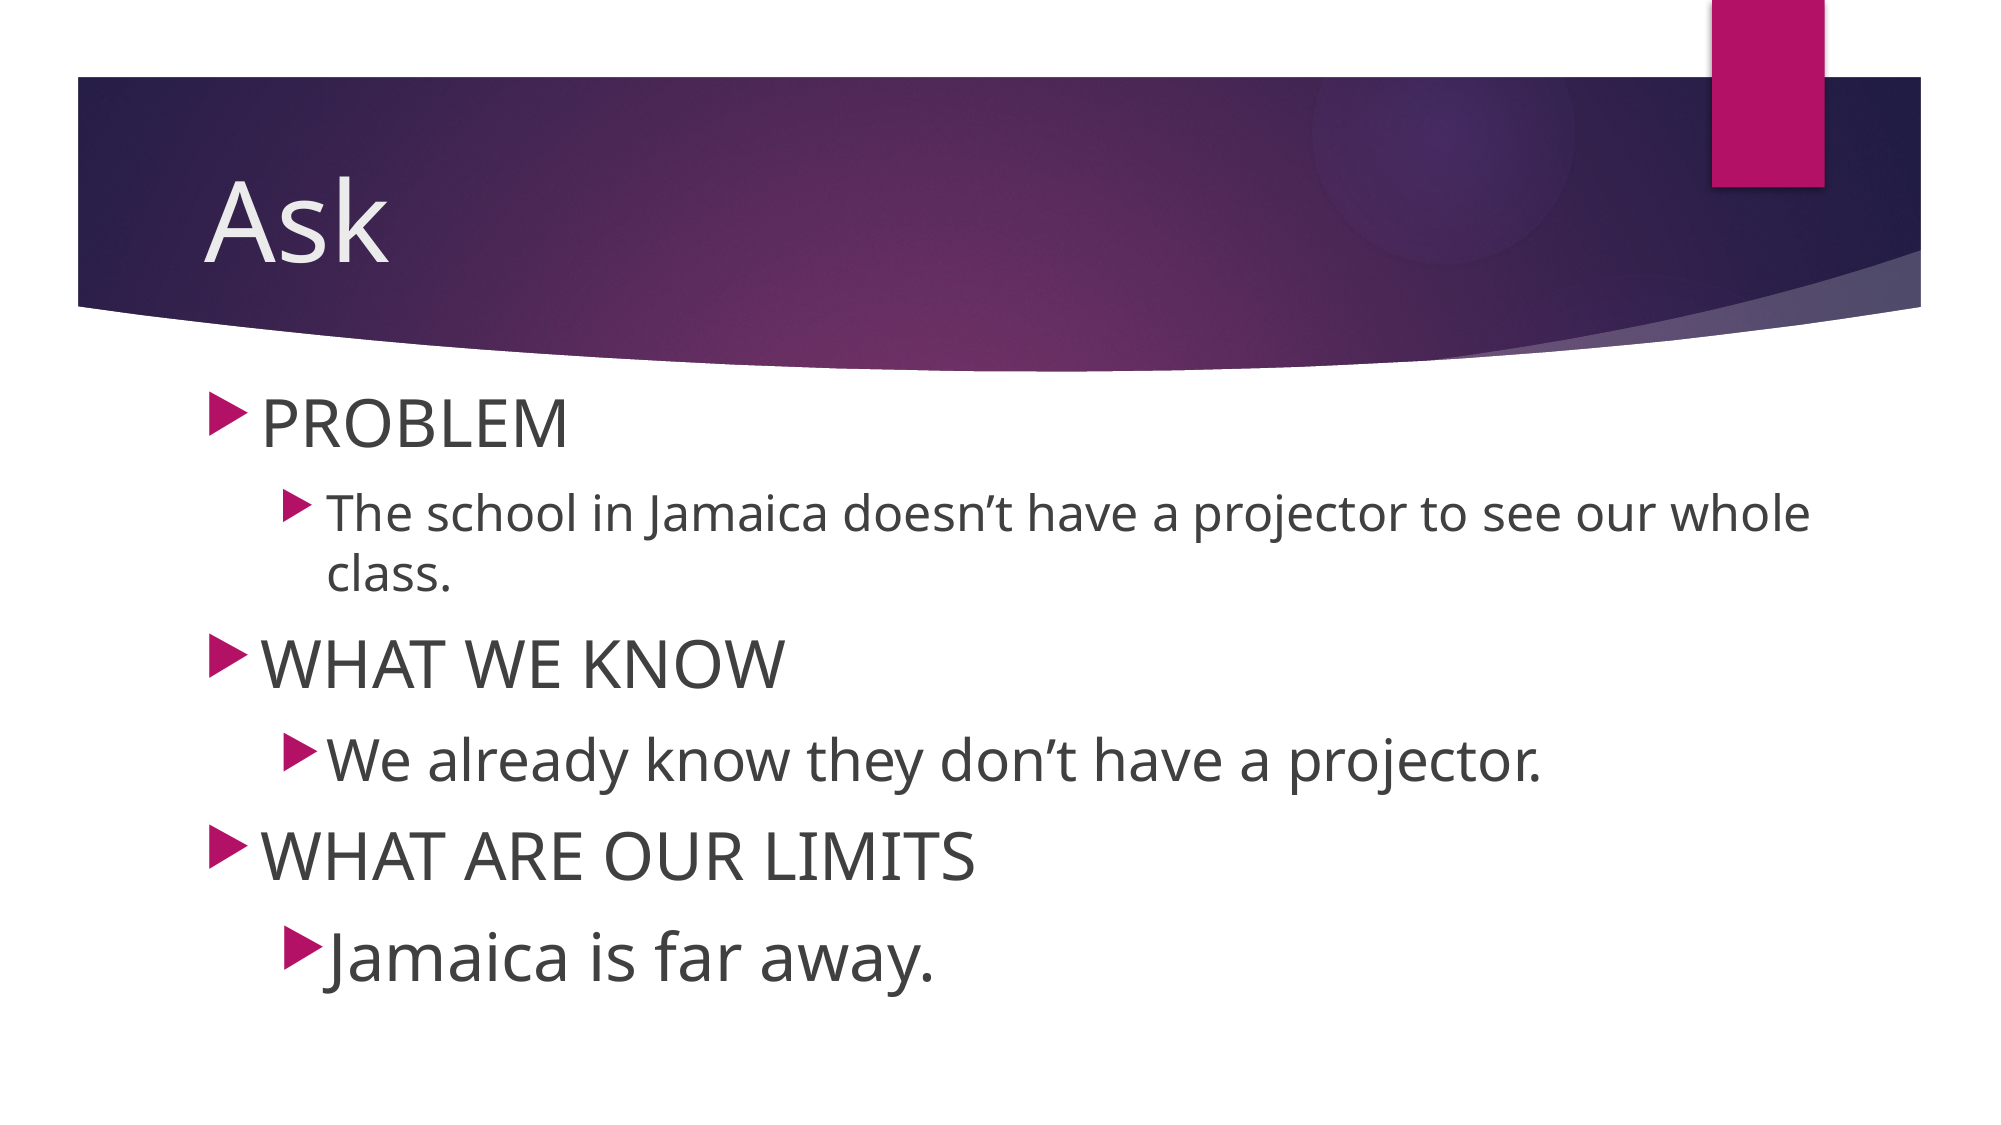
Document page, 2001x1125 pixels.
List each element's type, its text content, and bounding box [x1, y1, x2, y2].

list PROBLEM The school in Jamaica doesn’t have a projector to see our whole class. WHAT WE KNOW We already know they don’t have a projector. WHAT ARE OUR LIMITS Jamaica is far away. [189, 372, 1892, 1067]
title Ask [189, 159, 1627, 276]
